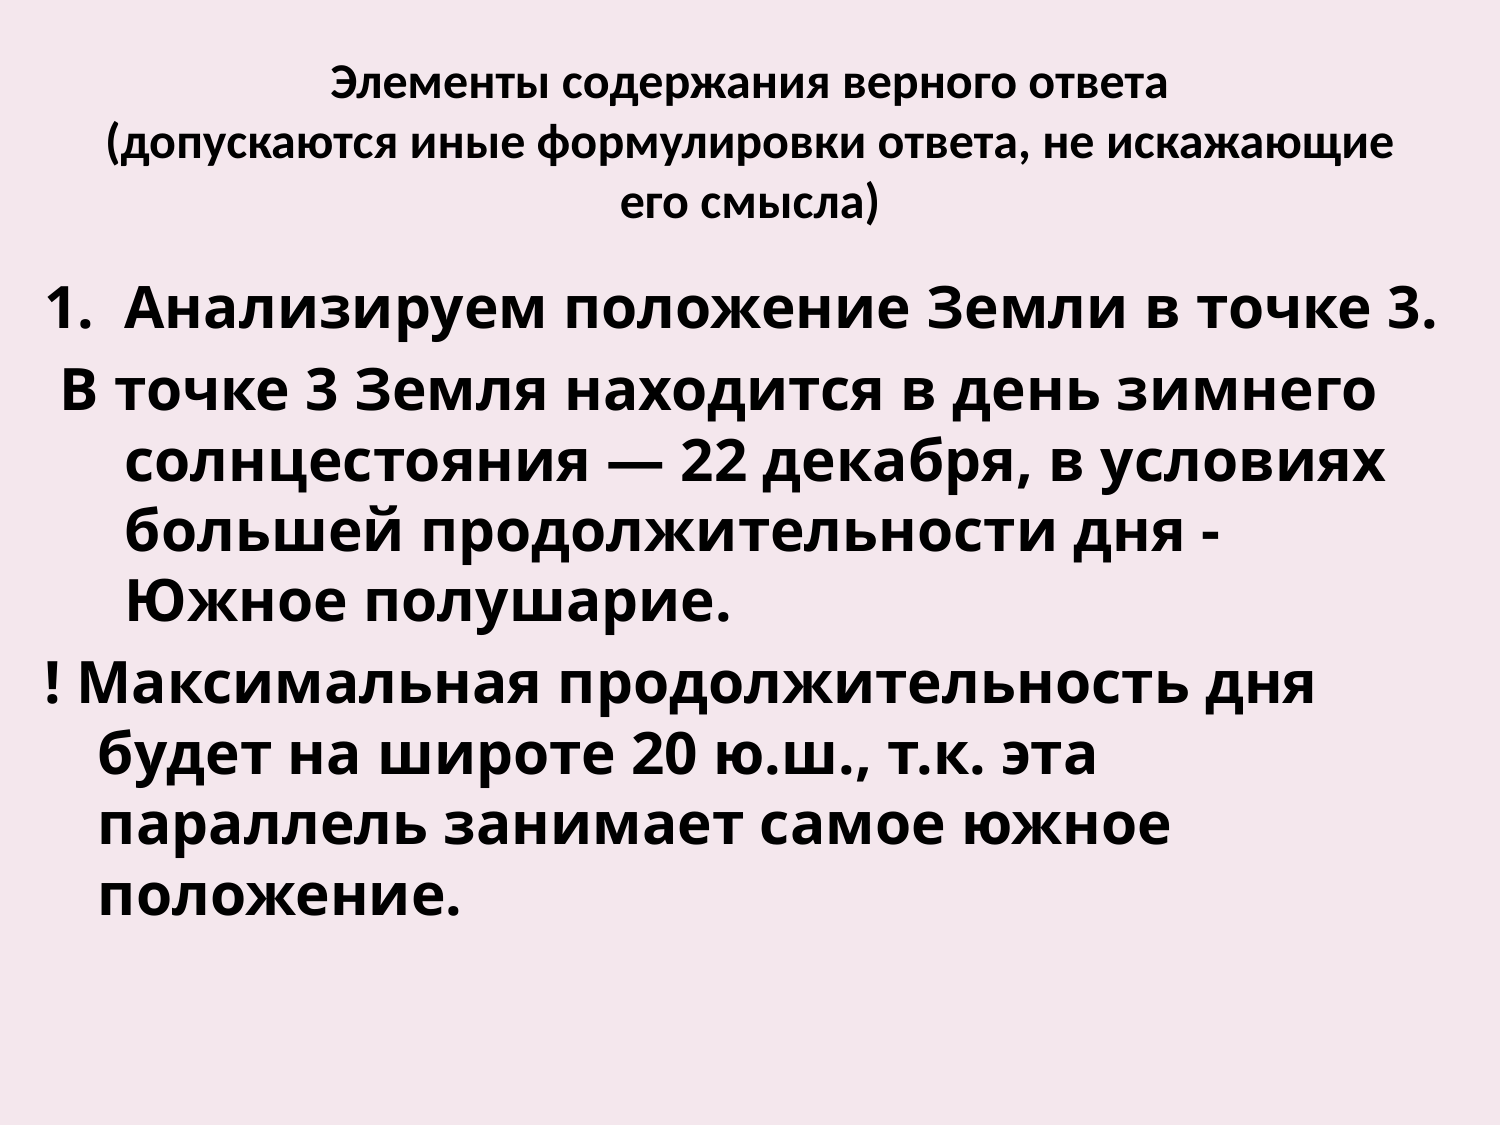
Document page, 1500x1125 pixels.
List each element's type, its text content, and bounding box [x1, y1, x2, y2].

title Элементы содержания верного ответа (допускаются иные формулировки ответа, не искажающие его смысла) [75, 45, 1425, 233]
list Анализируем положение Земли в точке 3. В точке 3 Земля находится в день зимнего солнцестояния — 22 декабря, в условиях большей продолжительности дня - Южное полушарие. ! Максимальная продолжительность дня будет на широте 20 ю.ш., т.к. эта параллель занимает самое южное положение. [29, 262, 1459, 1005]
